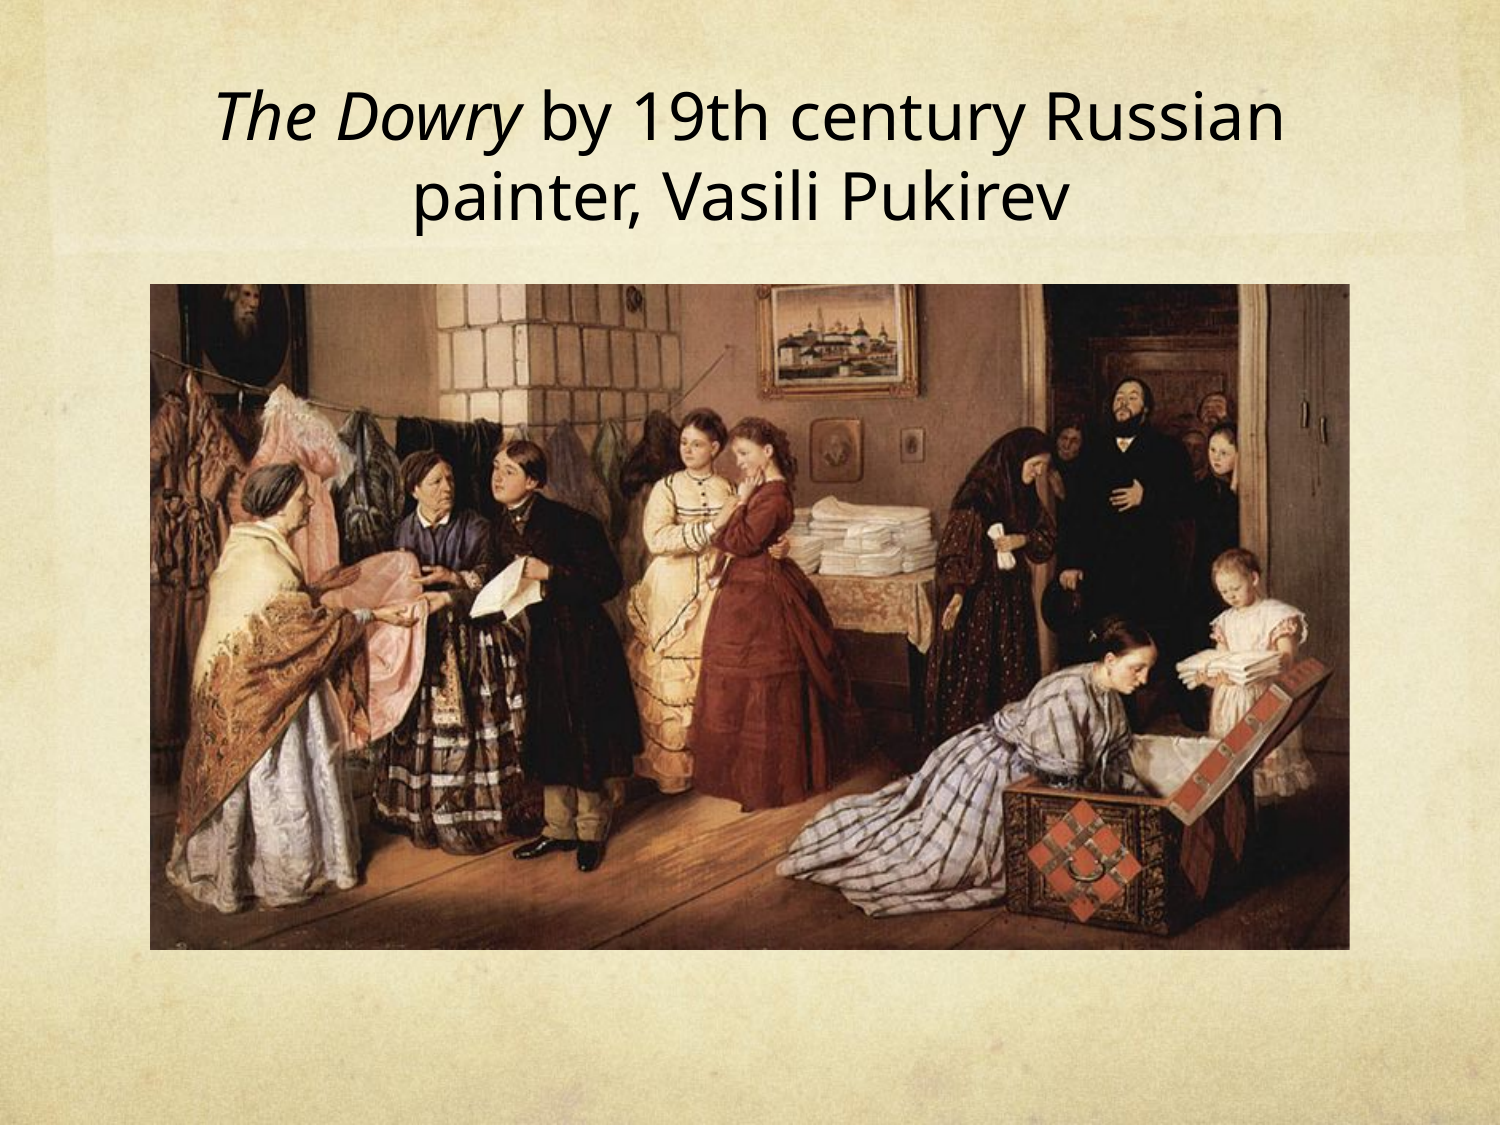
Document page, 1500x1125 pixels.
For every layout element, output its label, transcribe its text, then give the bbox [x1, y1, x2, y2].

title The Dowry by 19th century Russian painter, Vasili Pukirev [150, 82, 1350, 225]
picture [0, 0, 1500, 1125]
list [149, 284, 1351, 951]
